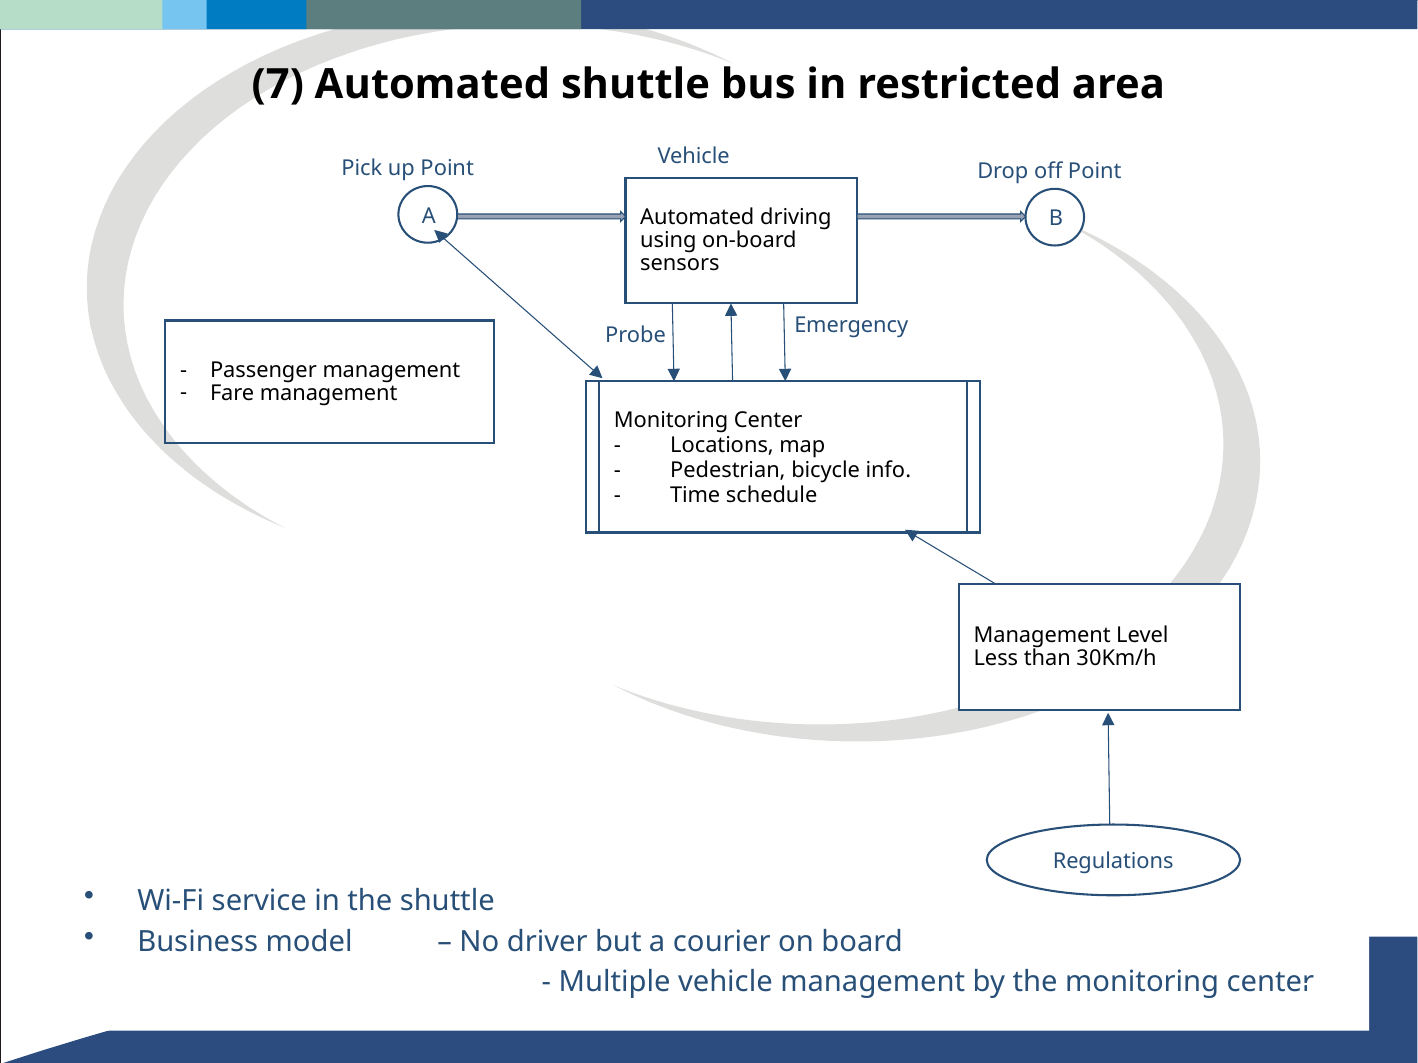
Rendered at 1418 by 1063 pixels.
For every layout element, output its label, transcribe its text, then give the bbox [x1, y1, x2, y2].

list Wi-Fi service in the shuttle Business model – No driver but a courier on board - Multiple vehicle management by the monitoring center [70, 873, 1370, 1031]
title (7) Automated shuttle bus in restricted area [70, 29, 1347, 134]
slide_number 24 [1015, 967, 1347, 1042]
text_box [165, 133, 1241, 896]
